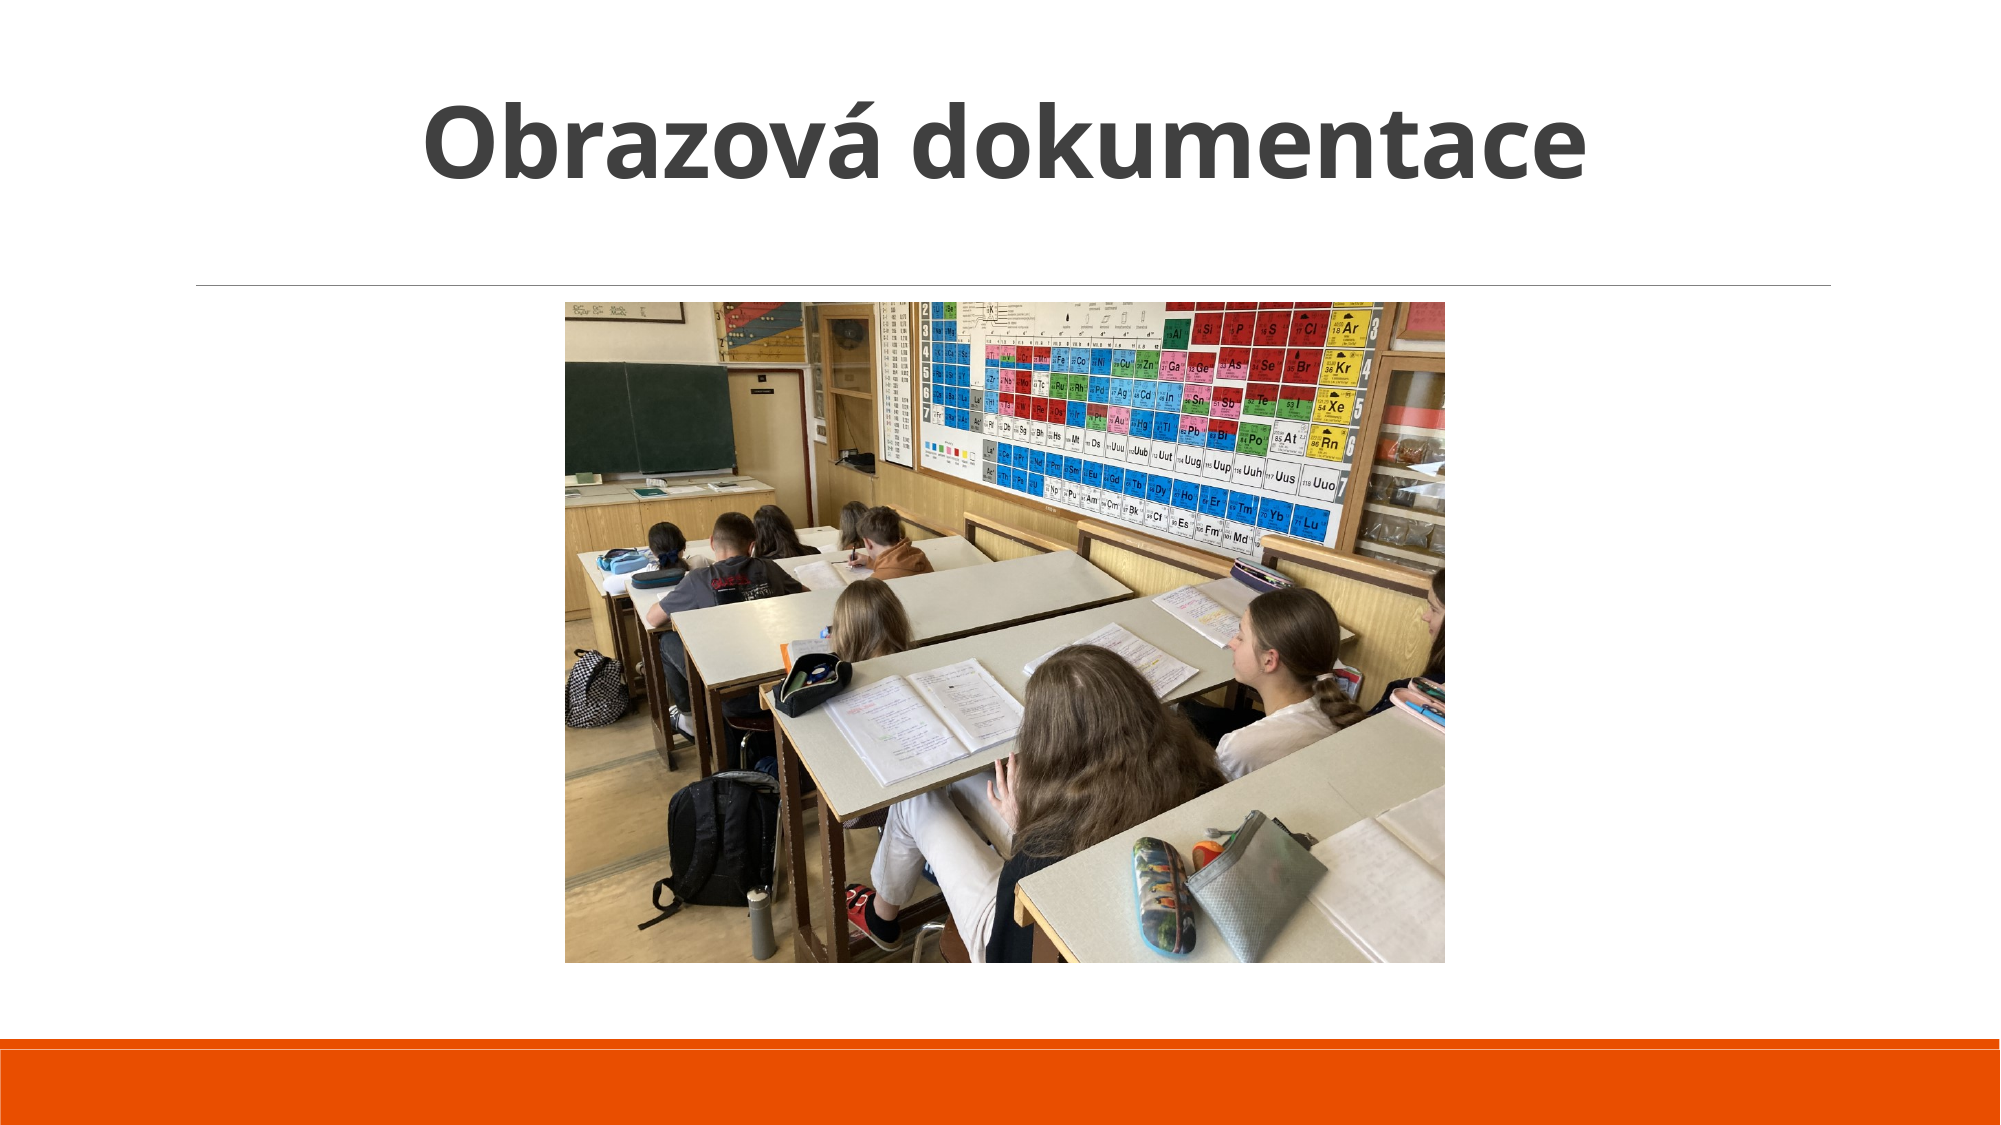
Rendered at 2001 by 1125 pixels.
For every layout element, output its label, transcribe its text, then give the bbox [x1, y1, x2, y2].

title Obrazová dokumentace [180, 47, 1830, 207]
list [564, 302, 1446, 964]
